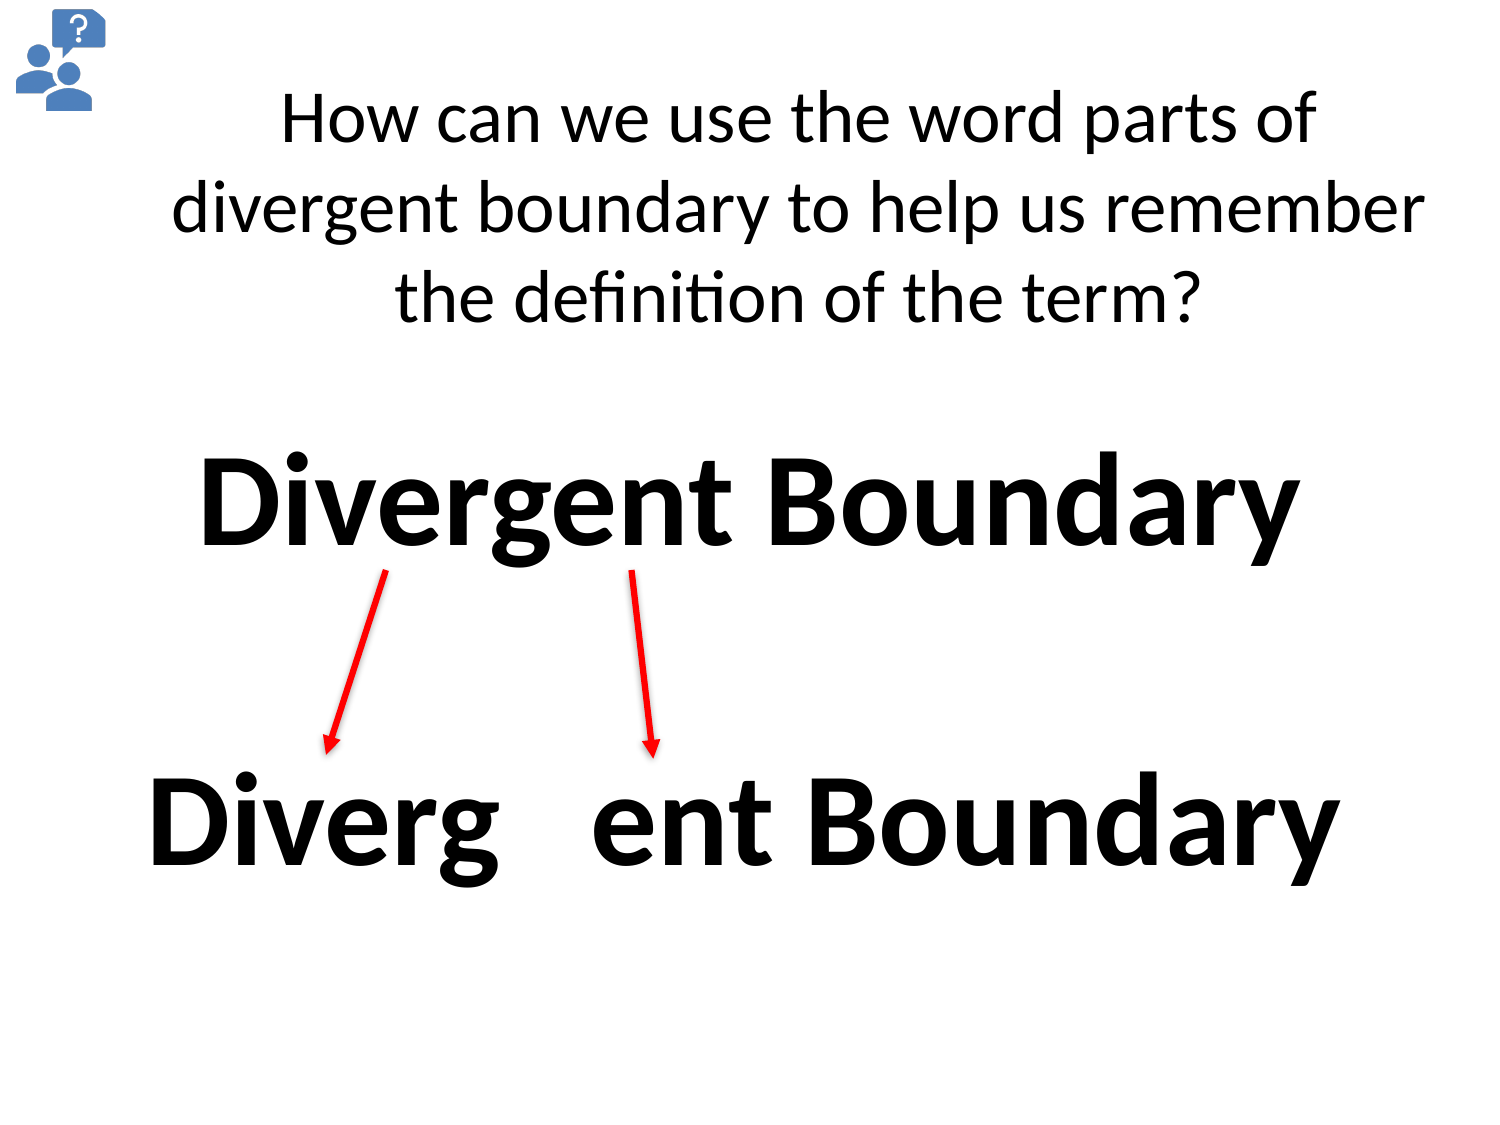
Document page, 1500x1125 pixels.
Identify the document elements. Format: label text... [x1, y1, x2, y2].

text_box How can we use the word parts of divergent boundary to help us remember the definition of the term? [147, 60, 1452, 346]
text_box [0, 0, 121, 121]
text_box Divergent Boundary Diverg ent Boundary [131, 404, 1369, 1060]
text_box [325, 569, 387, 756]
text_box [631, 569, 654, 760]
